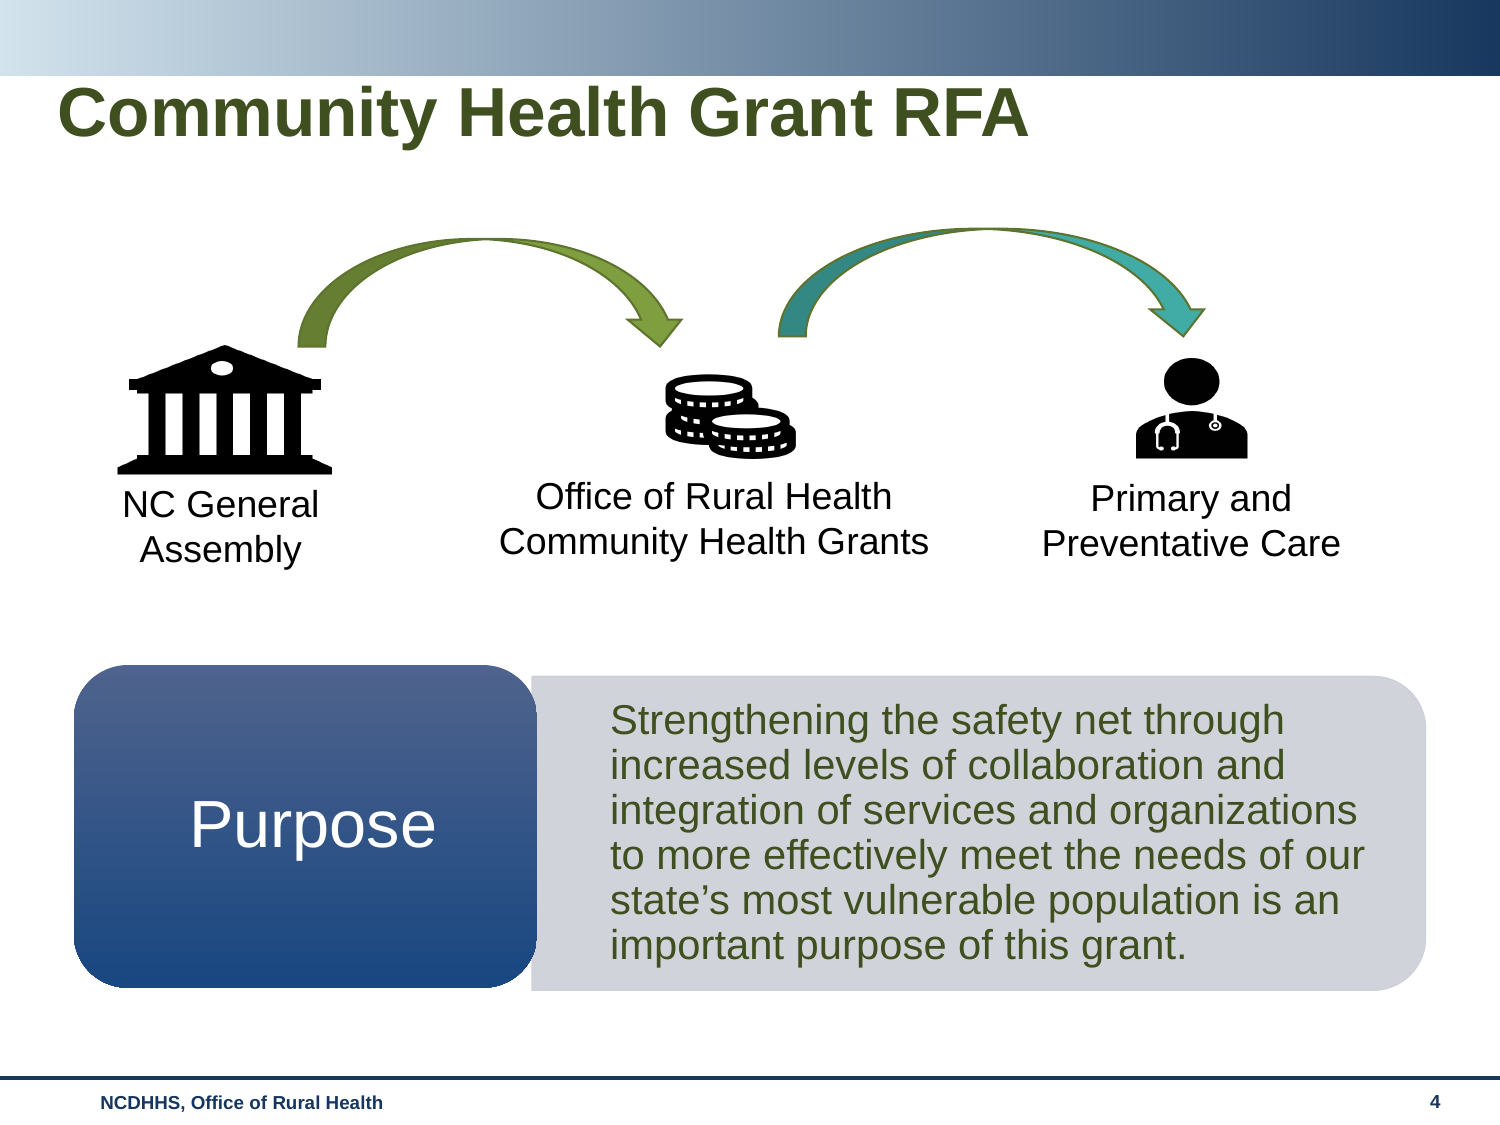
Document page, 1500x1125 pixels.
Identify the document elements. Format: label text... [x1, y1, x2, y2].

text_box Community Health Grant RFA [42, 68, 1330, 219]
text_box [449, 360, 980, 571]
text_box [301, 237, 684, 349]
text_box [54, 629, 1451, 1023]
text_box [81, 323, 360, 579]
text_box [1016, 337, 1367, 563]
text_box [777, 227, 1207, 338]
